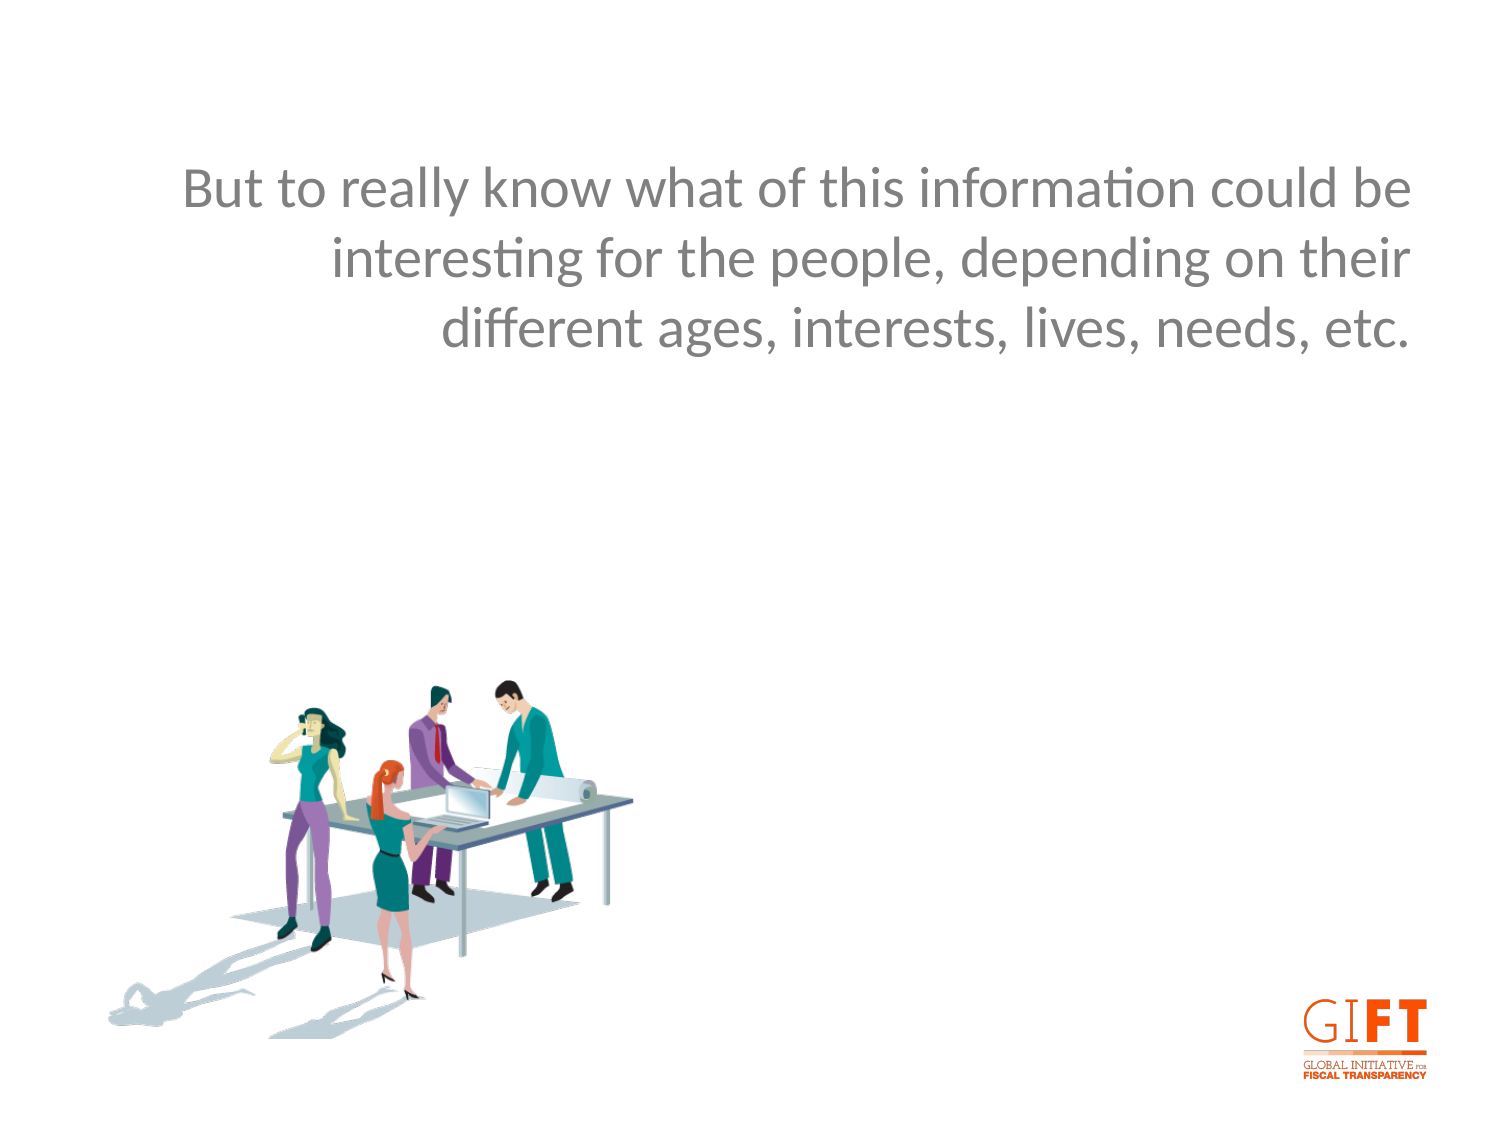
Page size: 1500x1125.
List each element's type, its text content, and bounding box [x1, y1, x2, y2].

picture [108, 680, 634, 1039]
text_box But to really know what of this information could be interesting for the people, depending on their different ages, interests, lives, needs, etc. [129, 141, 1427, 367]
picture [1303, 999, 1427, 1079]
